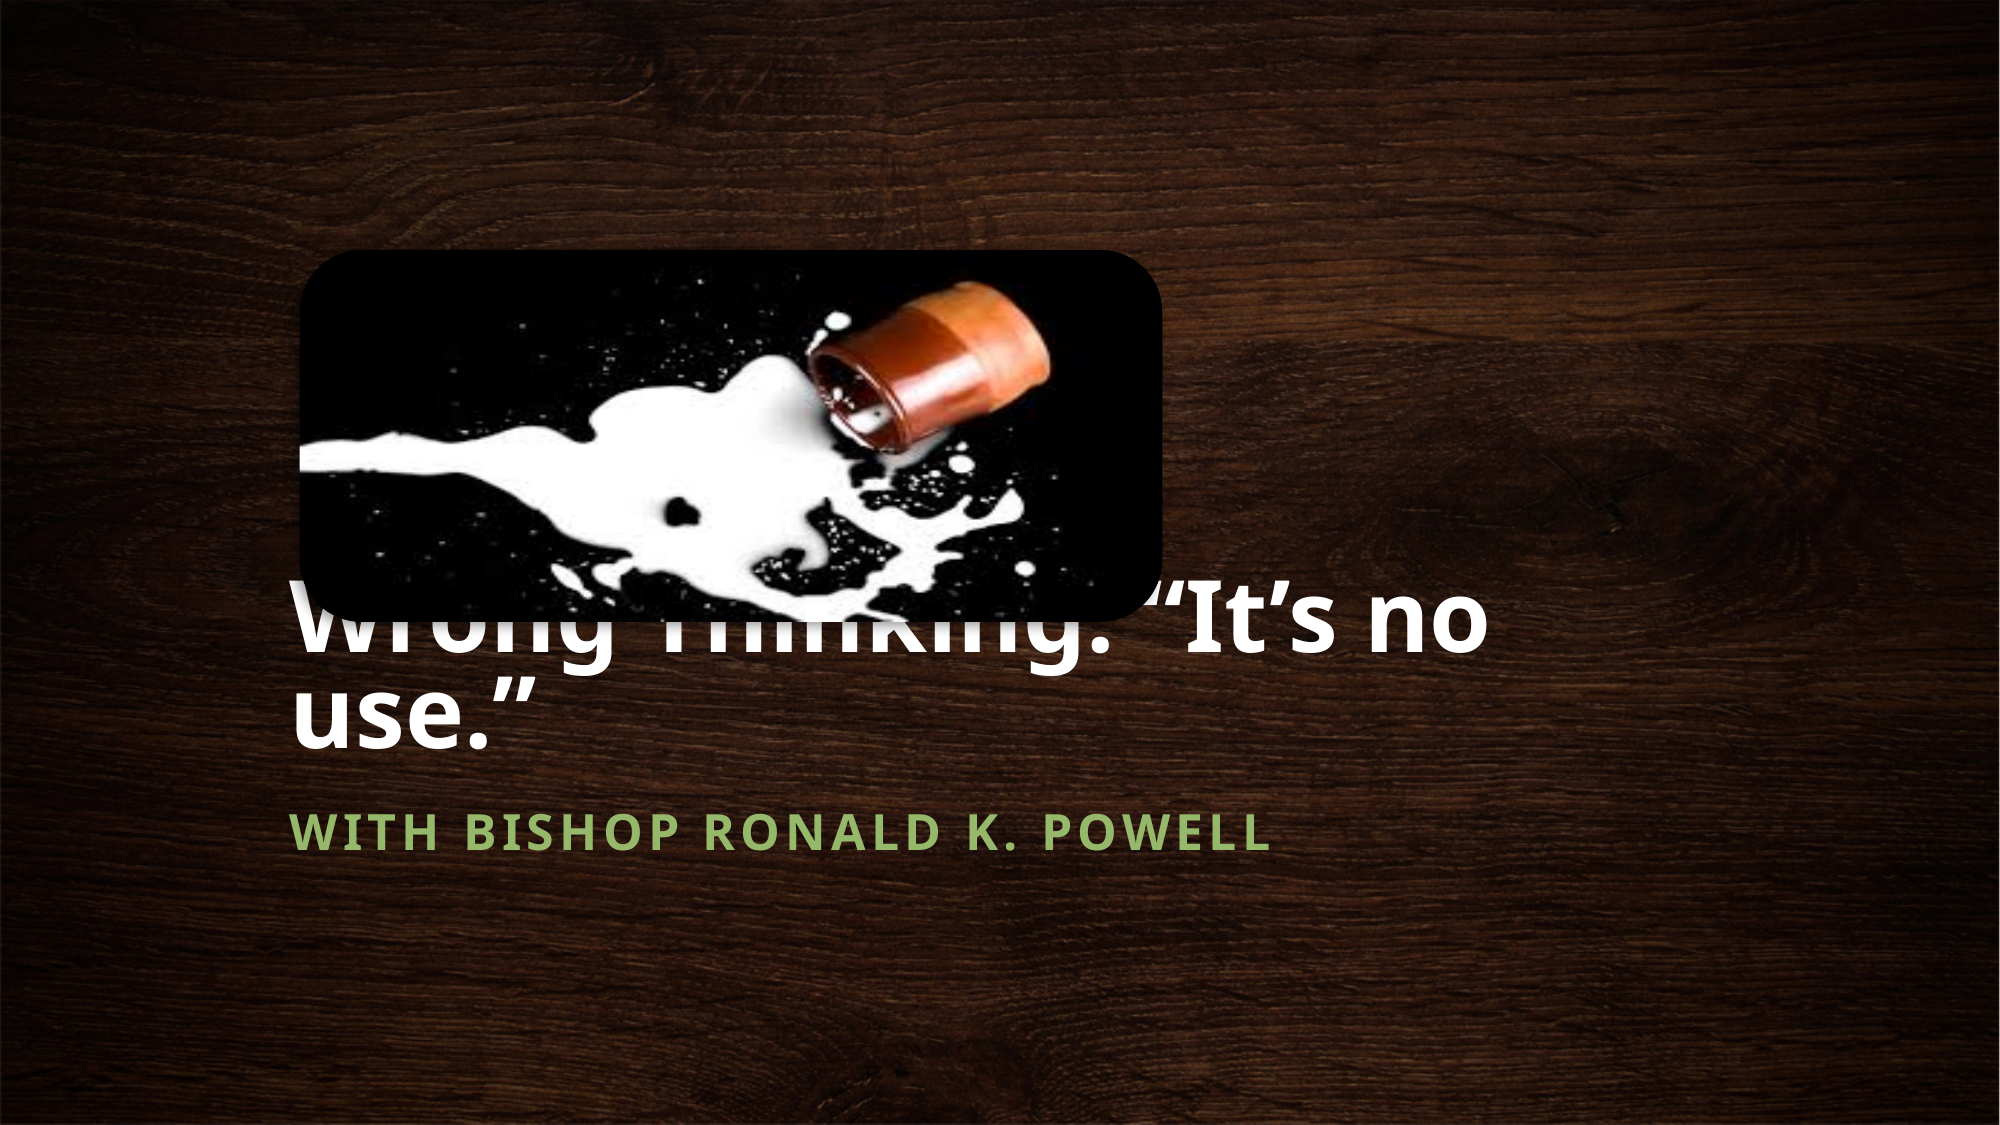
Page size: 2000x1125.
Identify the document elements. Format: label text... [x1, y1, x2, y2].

title Wrong Thinking: “It’s no use.” [274, 249, 1725, 775]
picture [0, 0, 2000, 1125]
subtitle With Bishop Ronald K. Powell [274, 800, 1450, 963]
